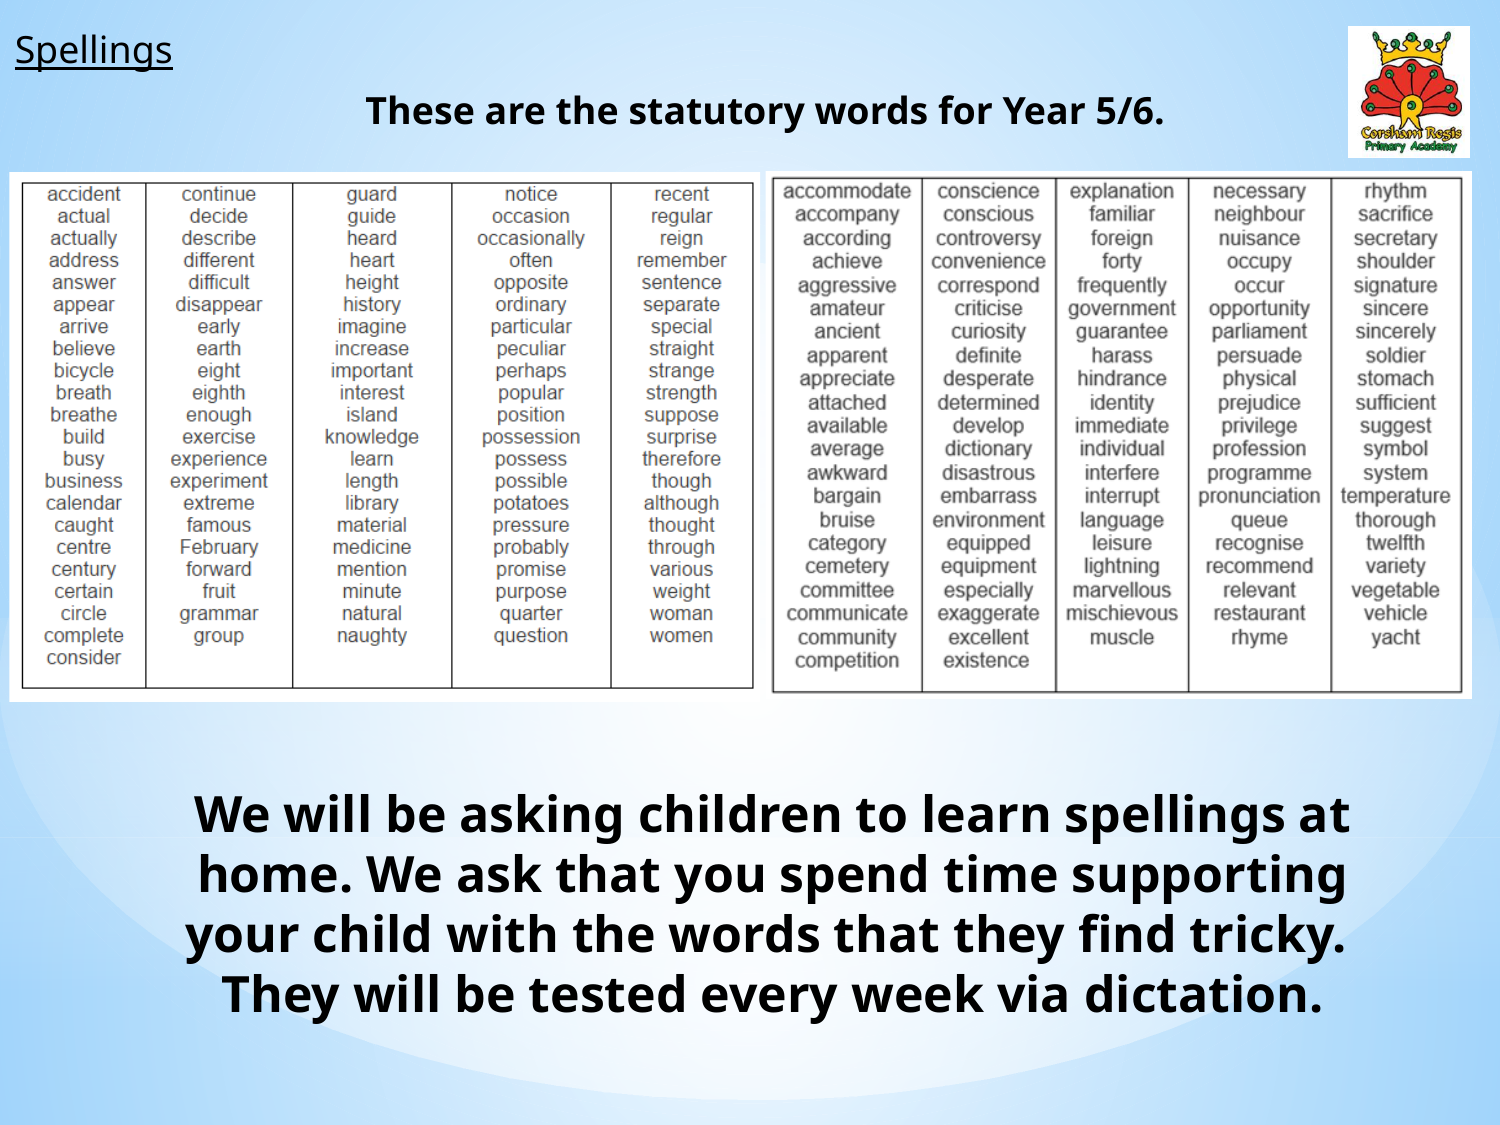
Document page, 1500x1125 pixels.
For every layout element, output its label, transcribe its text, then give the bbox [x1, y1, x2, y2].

picture [765, 171, 1473, 699]
text_box Spellings [0, 19, 916, 79]
picture [1347, 26, 1471, 159]
text_box We will be asking children to learn spellings at home. We ask that you spend time supporting your child with the words that they find tricky. They will be tested every week via dictation. [169, 775, 1376, 1030]
text_box These are the statutory words for Year 5/6. [115, 79, 1341, 140]
picture [9, 172, 761, 702]
